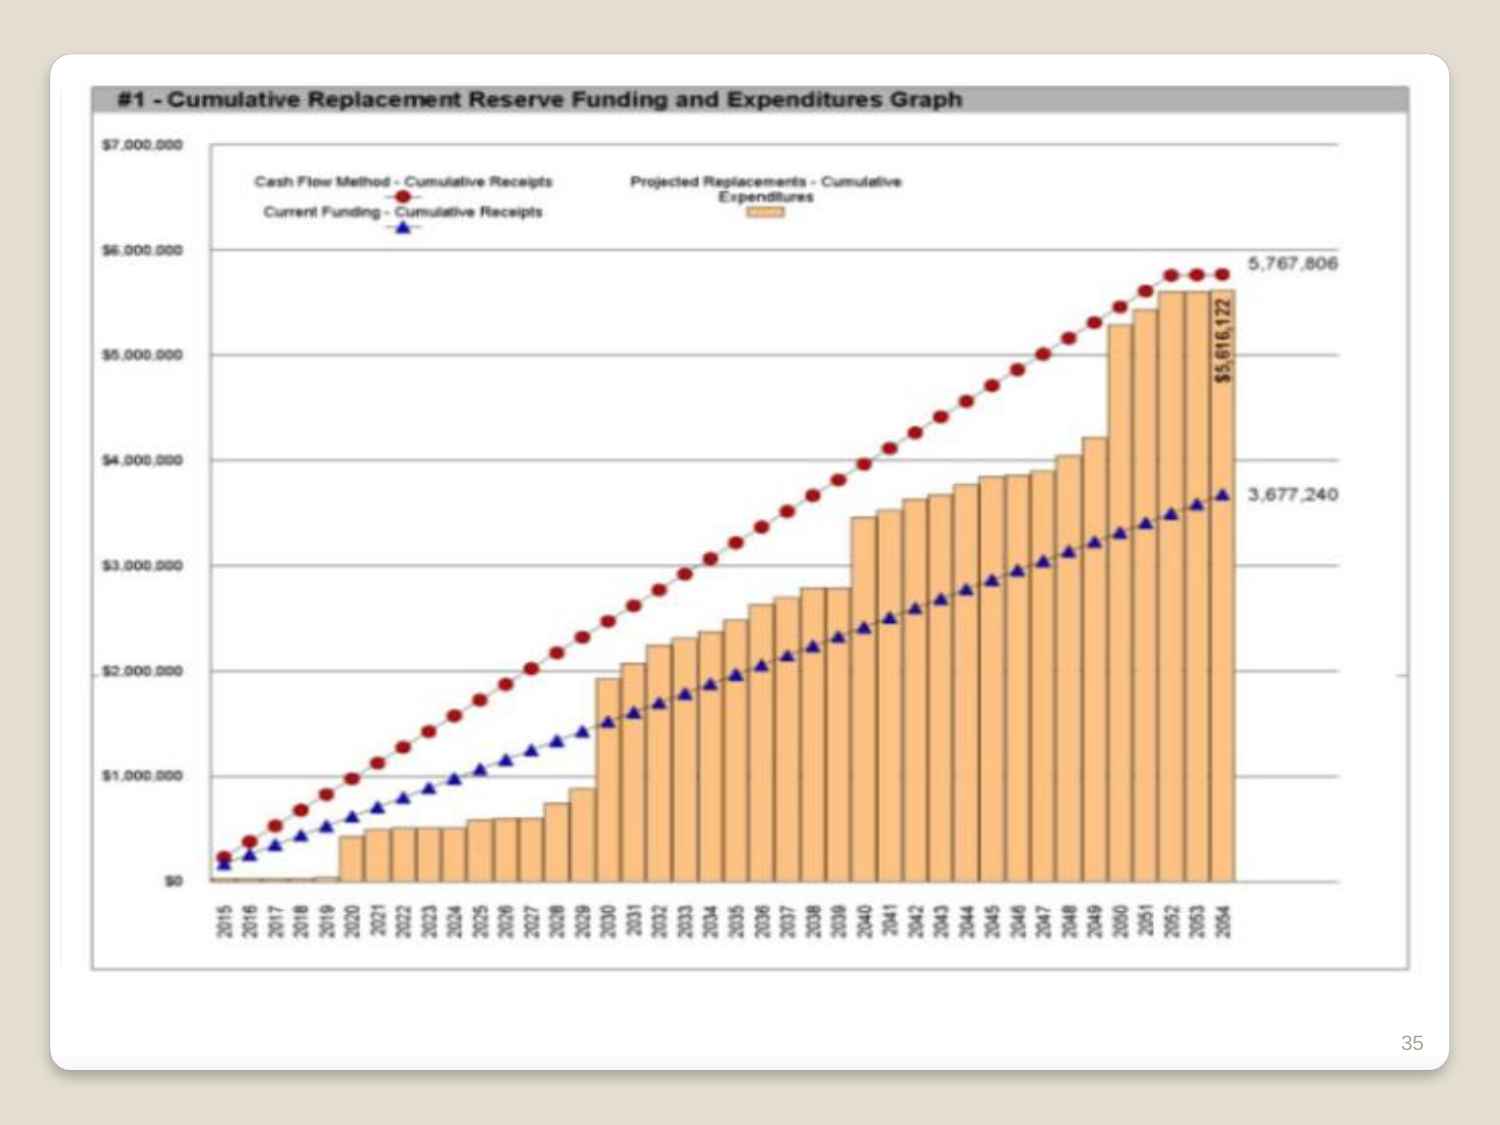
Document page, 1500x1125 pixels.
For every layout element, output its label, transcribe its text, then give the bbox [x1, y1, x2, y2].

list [62, 62, 1438, 998]
slide_number 35 [1369, 1002, 1445, 1063]
